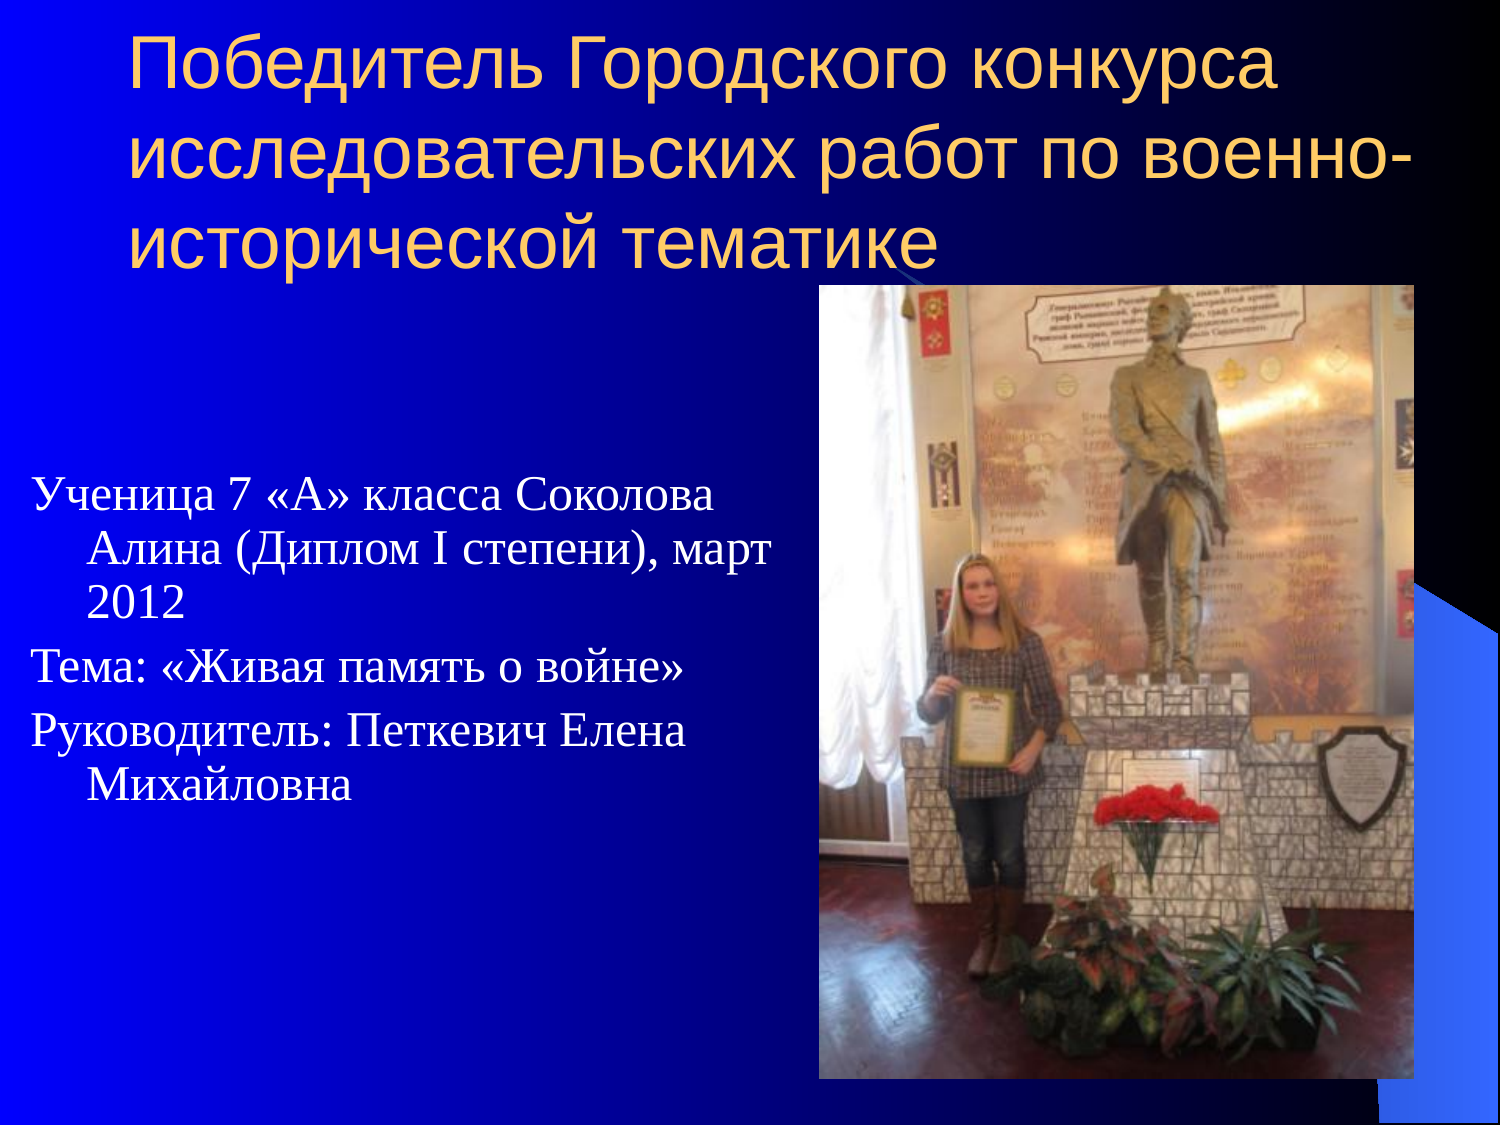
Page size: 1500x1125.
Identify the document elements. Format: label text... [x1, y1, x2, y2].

title Победитель Городского конкурса исследовательских работ по военно-исторической тематике [111, 54, 1438, 243]
picture [819, 285, 1414, 1079]
list Ученица 7 «А» класса Соколова Алина (Диплом I степени), март 2012 Тема: «Живая память о войне» Руководитель: Петкевич Елена Михайловна [0, 459, 813, 892]
